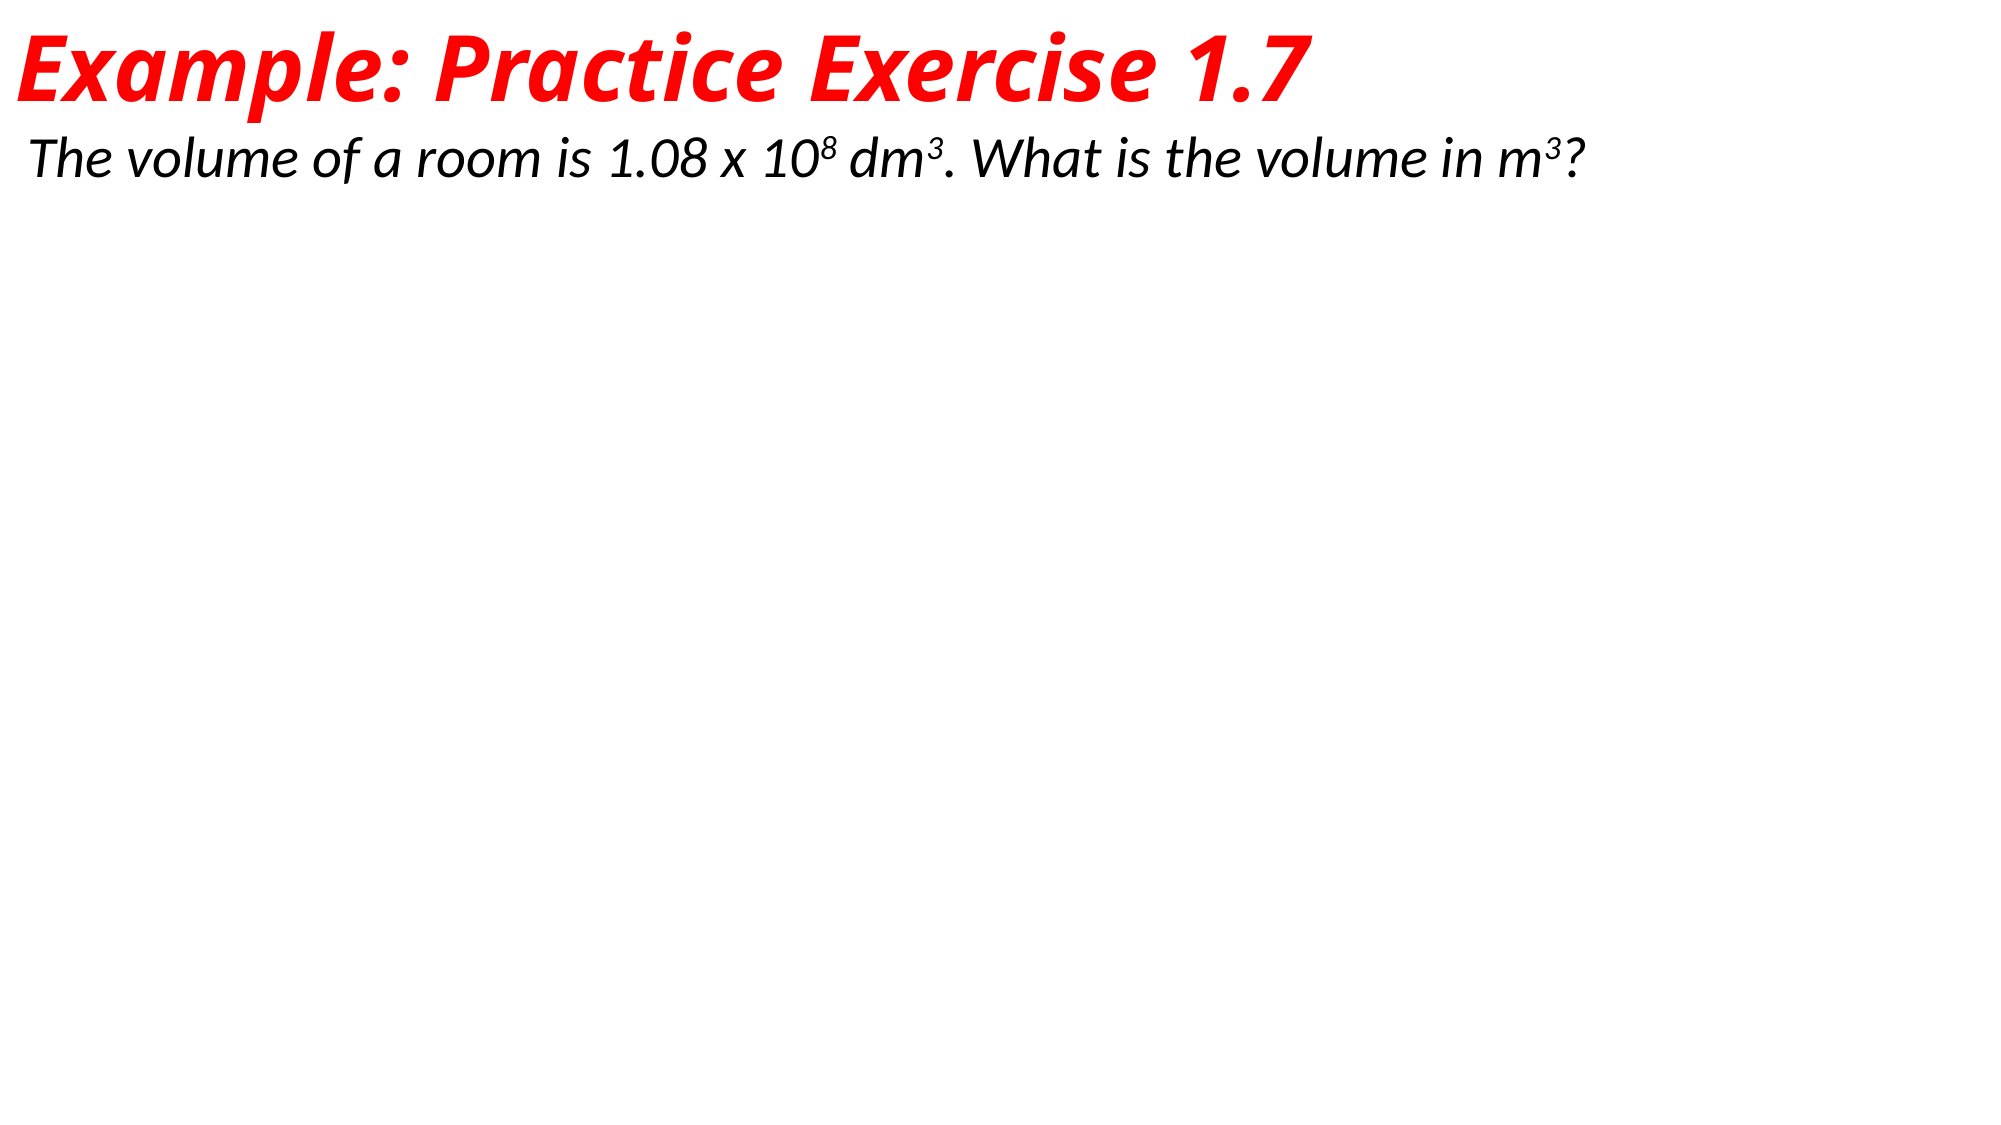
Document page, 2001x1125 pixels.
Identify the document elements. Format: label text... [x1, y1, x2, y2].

title Example: Practice Exercise 1.7 [0, 0, 1725, 181]
text_box The volume of a room is 1.08 x 108 dm3. What is the volume in m3? [12, 111, 1987, 197]
